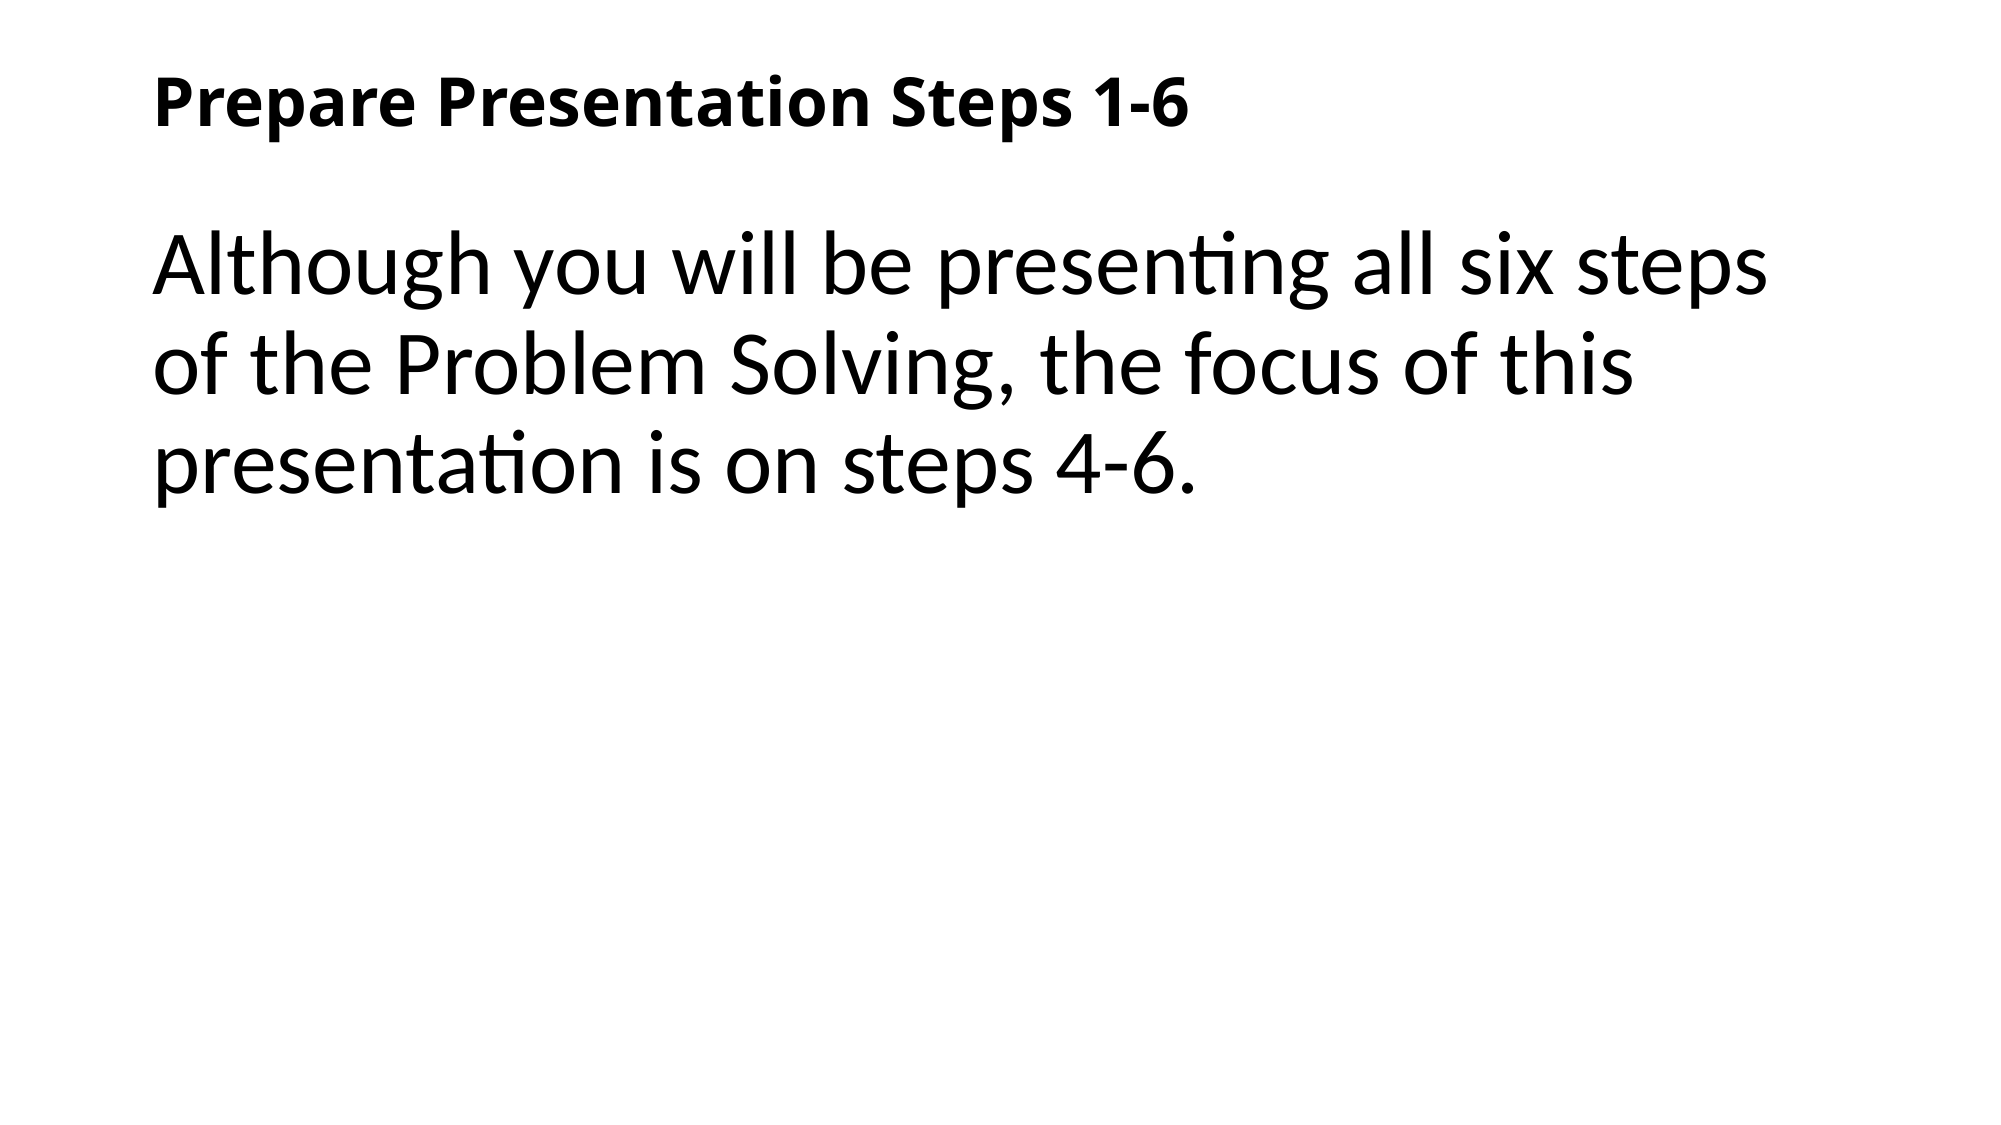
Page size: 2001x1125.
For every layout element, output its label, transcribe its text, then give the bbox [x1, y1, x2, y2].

title Prepare Presentation Steps 1-6 [137, 59, 1863, 149]
list Although you will be presenting all six steps of the Problem Solving, the focus of this presentation is on steps 4-6. [137, 208, 1863, 1014]
